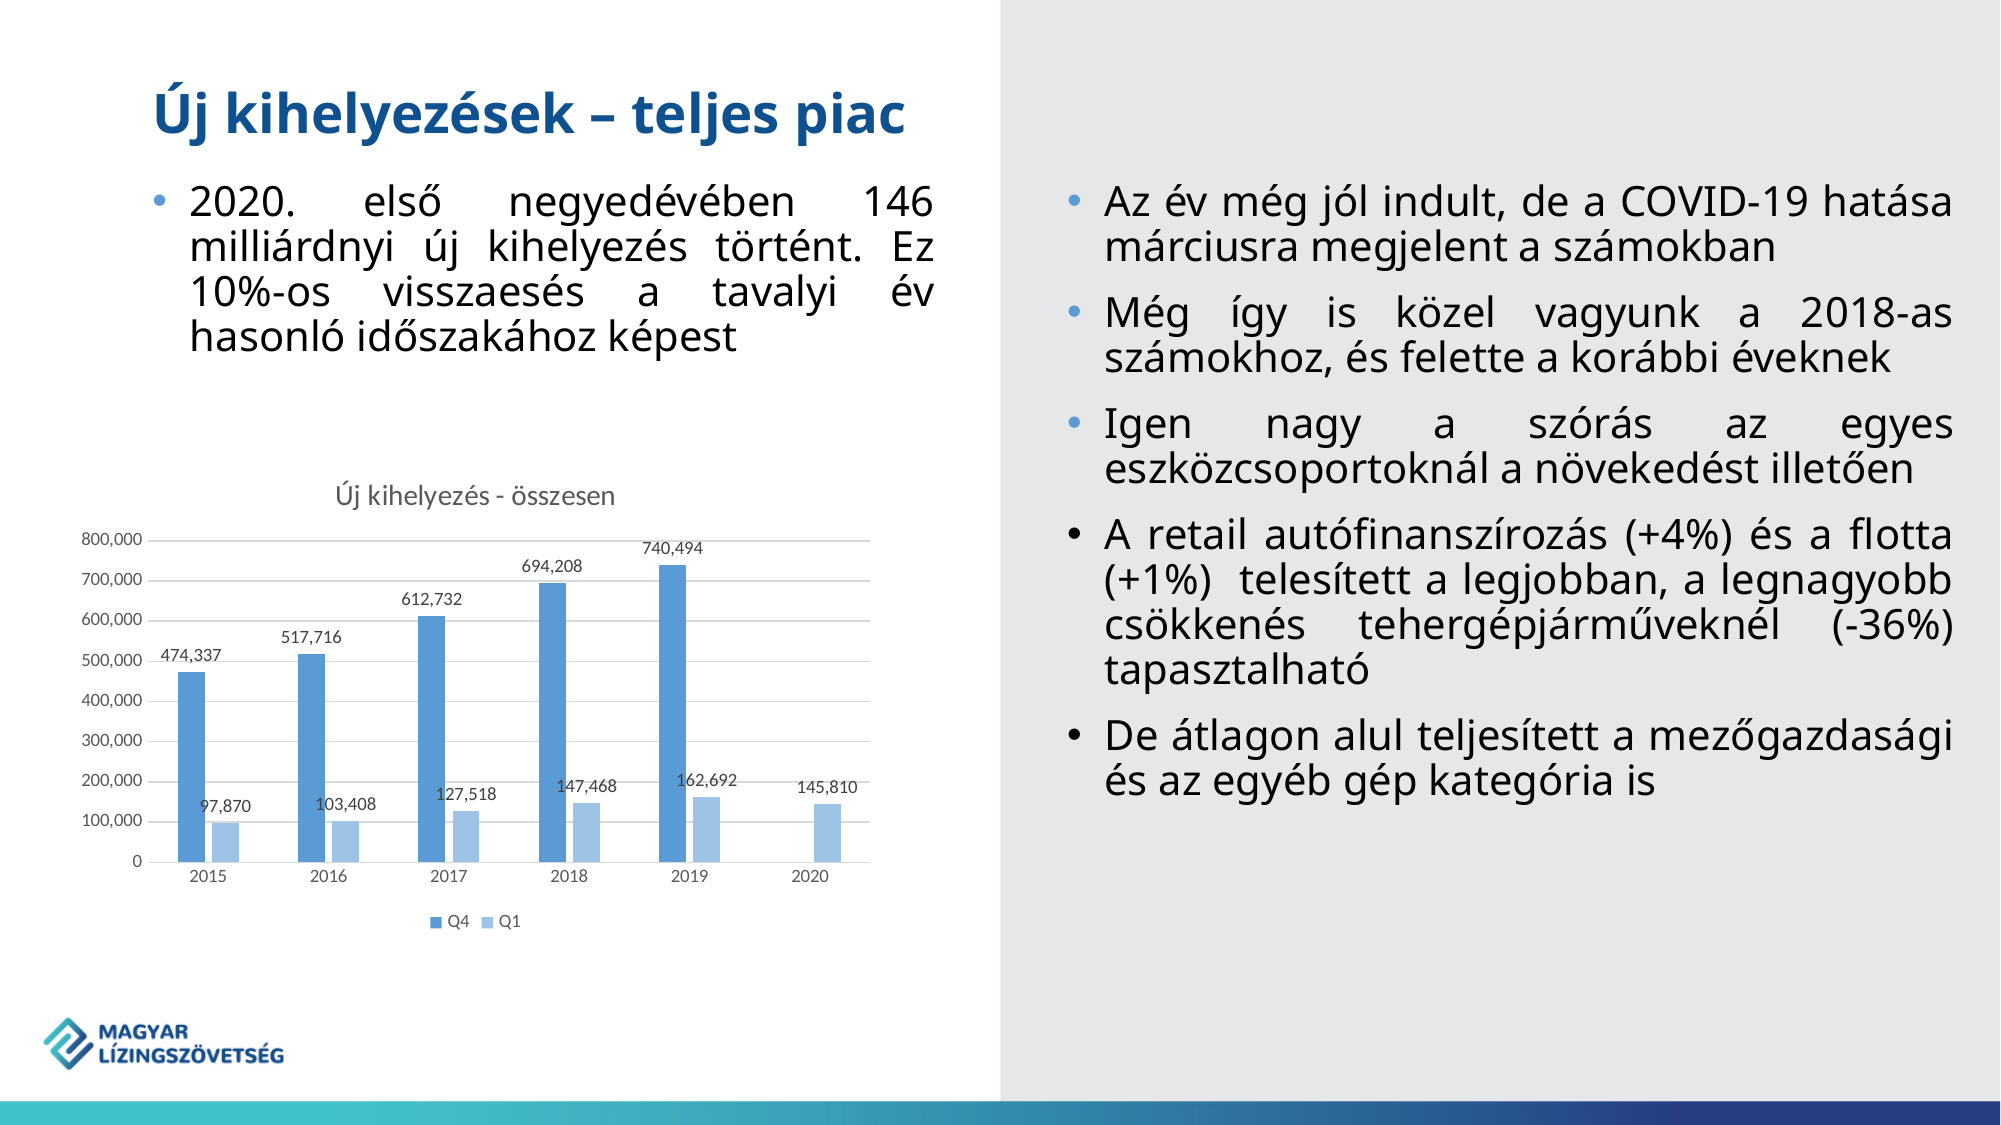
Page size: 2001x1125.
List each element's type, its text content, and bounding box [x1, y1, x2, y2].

list 2020. első negyedévében 146 milliárdnyi új kihelyezés történt. Ez 10%-os visszaesés a tavalyi év hasonló időszakához képest [137, 172, 950, 980]
chart [64, 456, 887, 939]
picture [0, 0, 2001, 1125]
list Az év még jól indult, de a COVID-19 hatása márciusra megjelent a számokban Még így is közel vagyunk a 2018-as számokhoz, és felette a korábbi éveknek Igen nagy a szórás az egyes eszközcsoportoknál a növekedést illetően A retail autófinanszírozás (+4%) és a flotta (+1%) telesített a legjobban, a legnagyobb csökkenés tehergépjárműveknél (-36%) tapasztalható De átlagon alul teljesített a mezőgazdasági és az egyéb gép kategória is [1052, 172, 1970, 1048]
title Új kihelyezések – teljes piac [137, 59, 950, 172]
